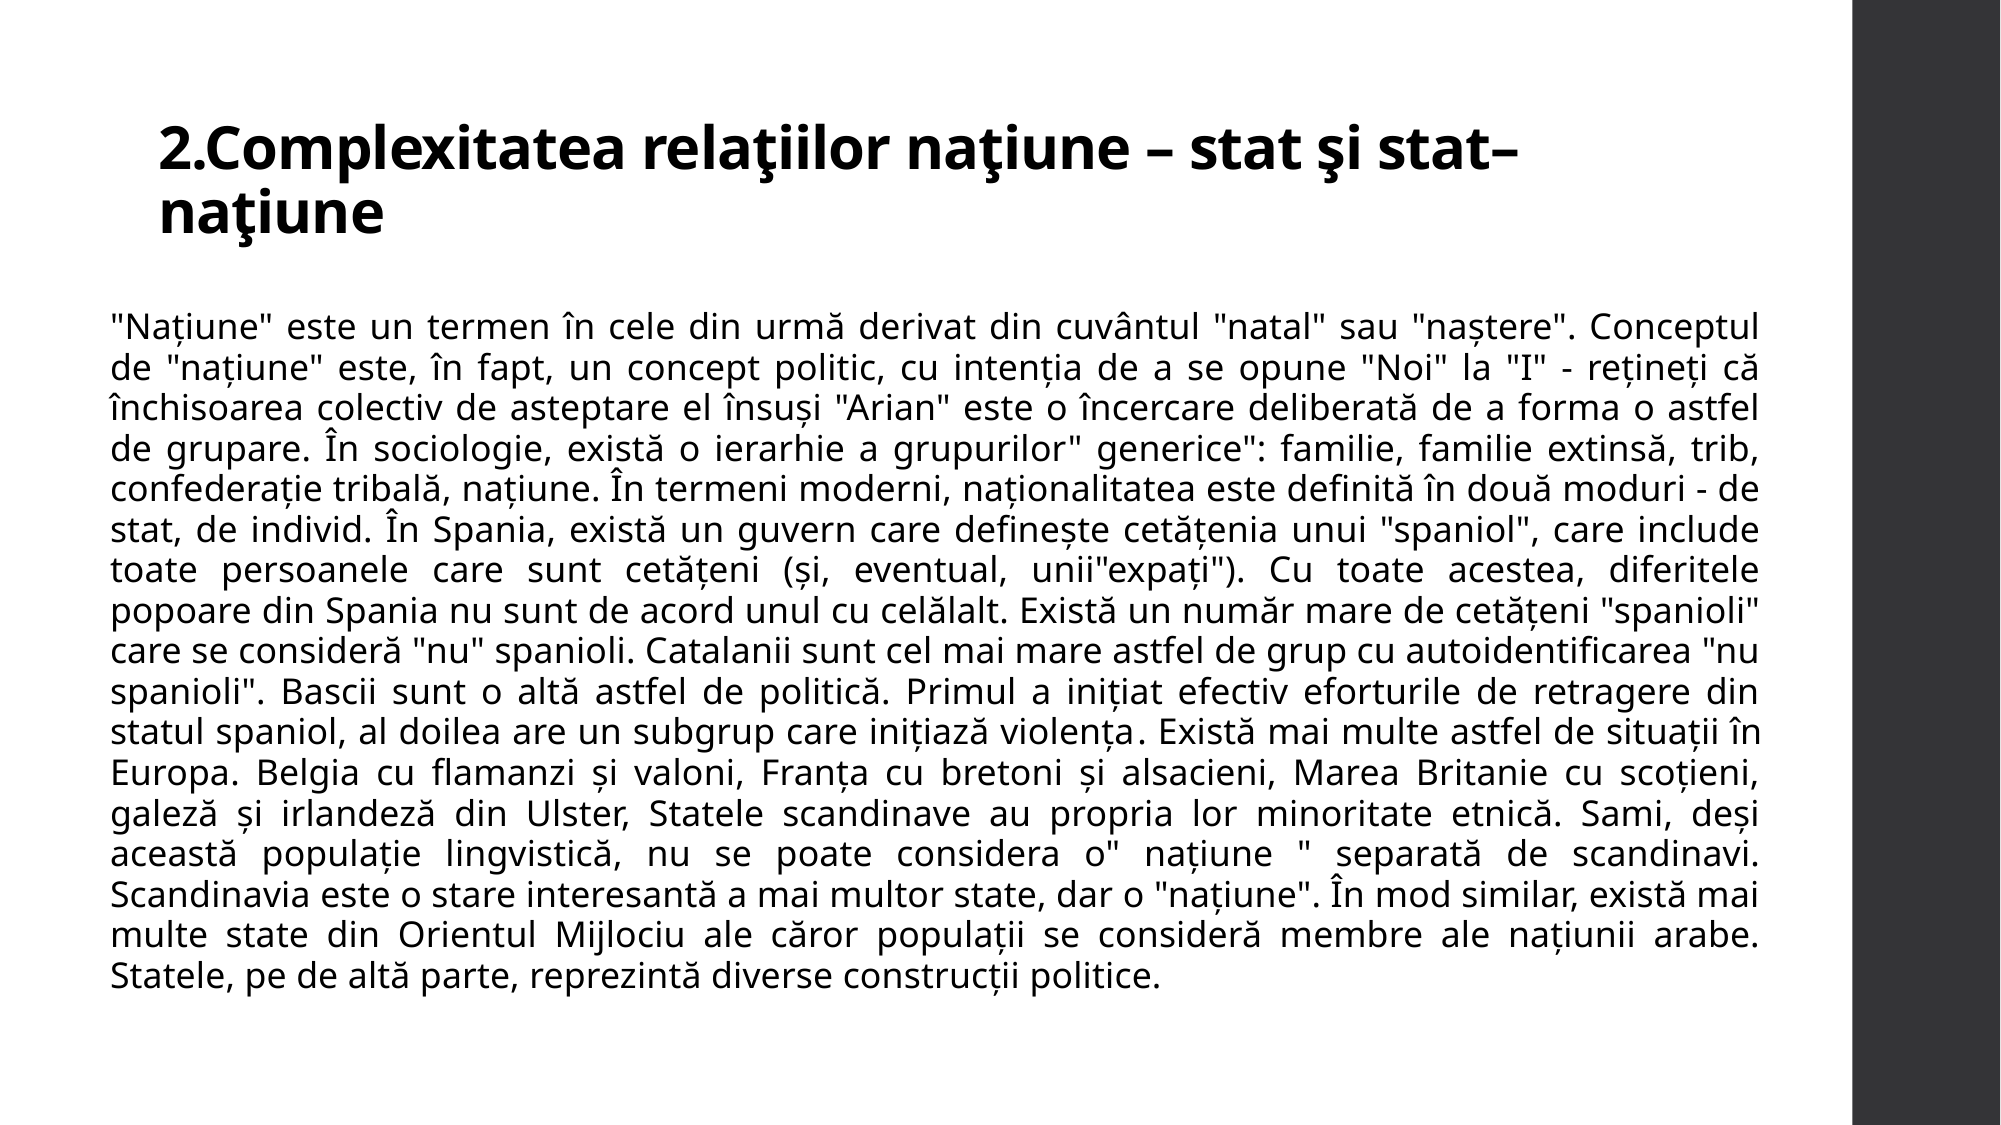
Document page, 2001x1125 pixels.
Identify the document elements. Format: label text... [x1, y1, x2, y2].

list "Națiune" este un termen în cele din urmă derivat din cuvântul "natal" sau "naștere". Conceptul de "națiune" este, în fapt, un concept politic, cu intenția de a se opune "Noi" la "I" - rețineți că închisoarea colectiv de asteptare el însuși "Arian" este o încercare deliberată de a forma o astfel de grupare. În sociologie, există o ierarhie a grupurilor" generice": familie, familie extinsă, trib, confederație tribală, națiune. În termeni moderni, naționalitatea este definită în două moduri - de stat, de individ. În Spania, există un guvern care definește cetățenia unui "spaniol", care include toate persoanele care sunt cetățeni (și, eventual, unii"expați"). Cu toate acestea, diferitele popoare din Spania nu sunt de acord unul cu celălalt. Există un număr mare de cetățeni "spanioli" care se consideră "nu" spanioli. Catalanii sunt cel mai mare astfel de grup cu autoidentificarea "nu spanioli". Bascii sunt o altă astfel de politică. Primul a inițiat efectiv eforturile de retragere din statul spaniol, al doilea are un subgrup care inițiază violența. Există mai multe astfel de situații în Europa. Belgia cu flamanzi și valoni, Franța cu bretoni și alsacieni, Marea Britanie cu scoțieni, galeză și irlandeză din Ulster, Statele scandinave au propria lor minoritate etnică. Sami, deși această populație lingvistică, nu se poate considera o" națiune " separată de scandinavi. Scandinavia este o stare interesantă a mai multor state, dar o "națiune". În mod similar, există mai multe state din Orientul Mijlociu ale căror populații se consideră membre ale națiunii arabe. Statele, pe de altă parte, reprezintă diverse construcții politice. [95, 299, 1779, 1014]
title 2.Complexitatea relaţiilor naţiune – stat şi stat– naţiune [143, 108, 1734, 299]
